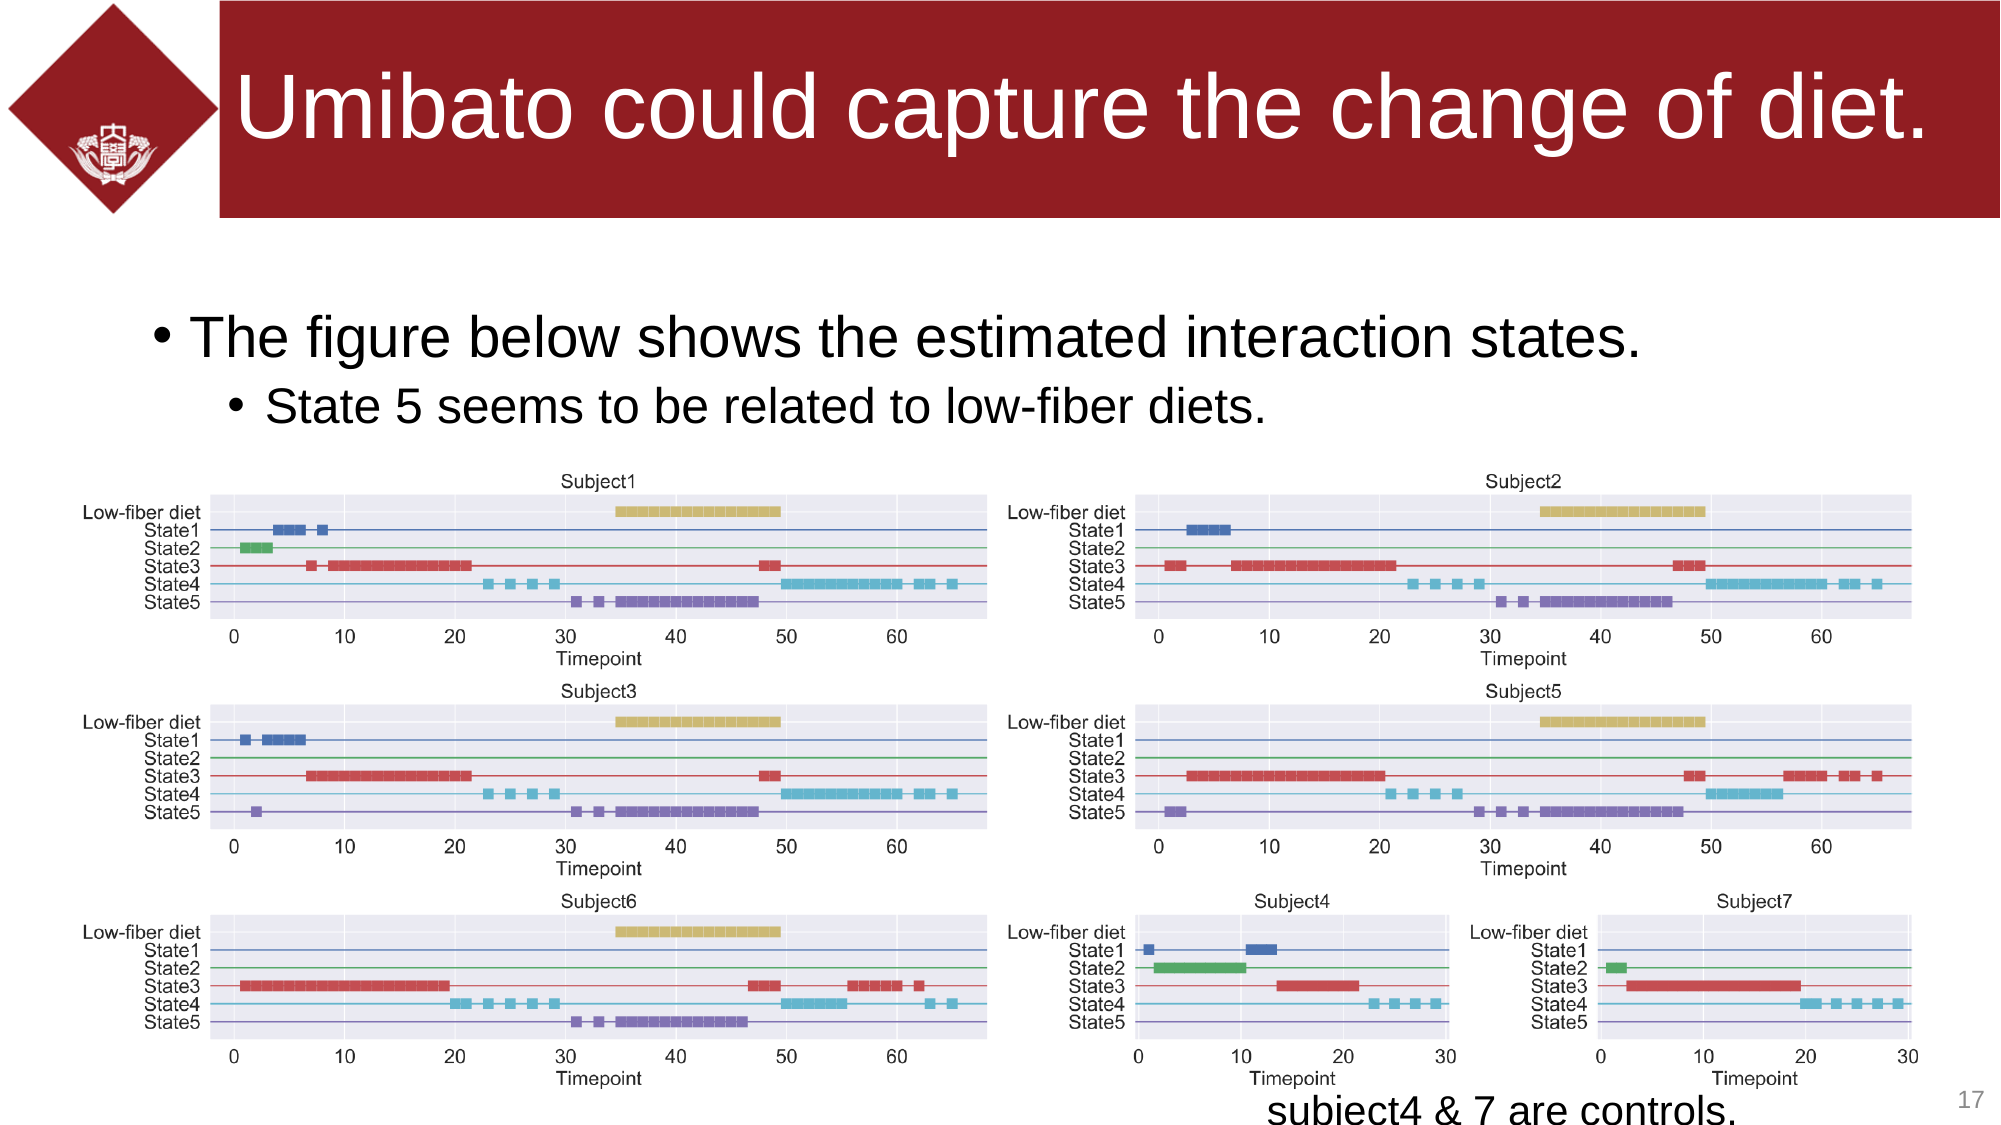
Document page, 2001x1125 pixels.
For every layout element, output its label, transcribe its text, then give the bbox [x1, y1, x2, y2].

text_box subject4 & 7 are controls. [1252, 1106, 1881, 1125]
slide_number 17 [1881, 1068, 2000, 1125]
picture [0, 0, 224, 221]
title Umibato could capture the change of diet. [219, 0, 2000, 218]
list The figure below shows the estimated interaction states. State 5 seems to be related to low-fiber diets. [137, 299, 1863, 465]
picture [75, 466, 1925, 1095]
